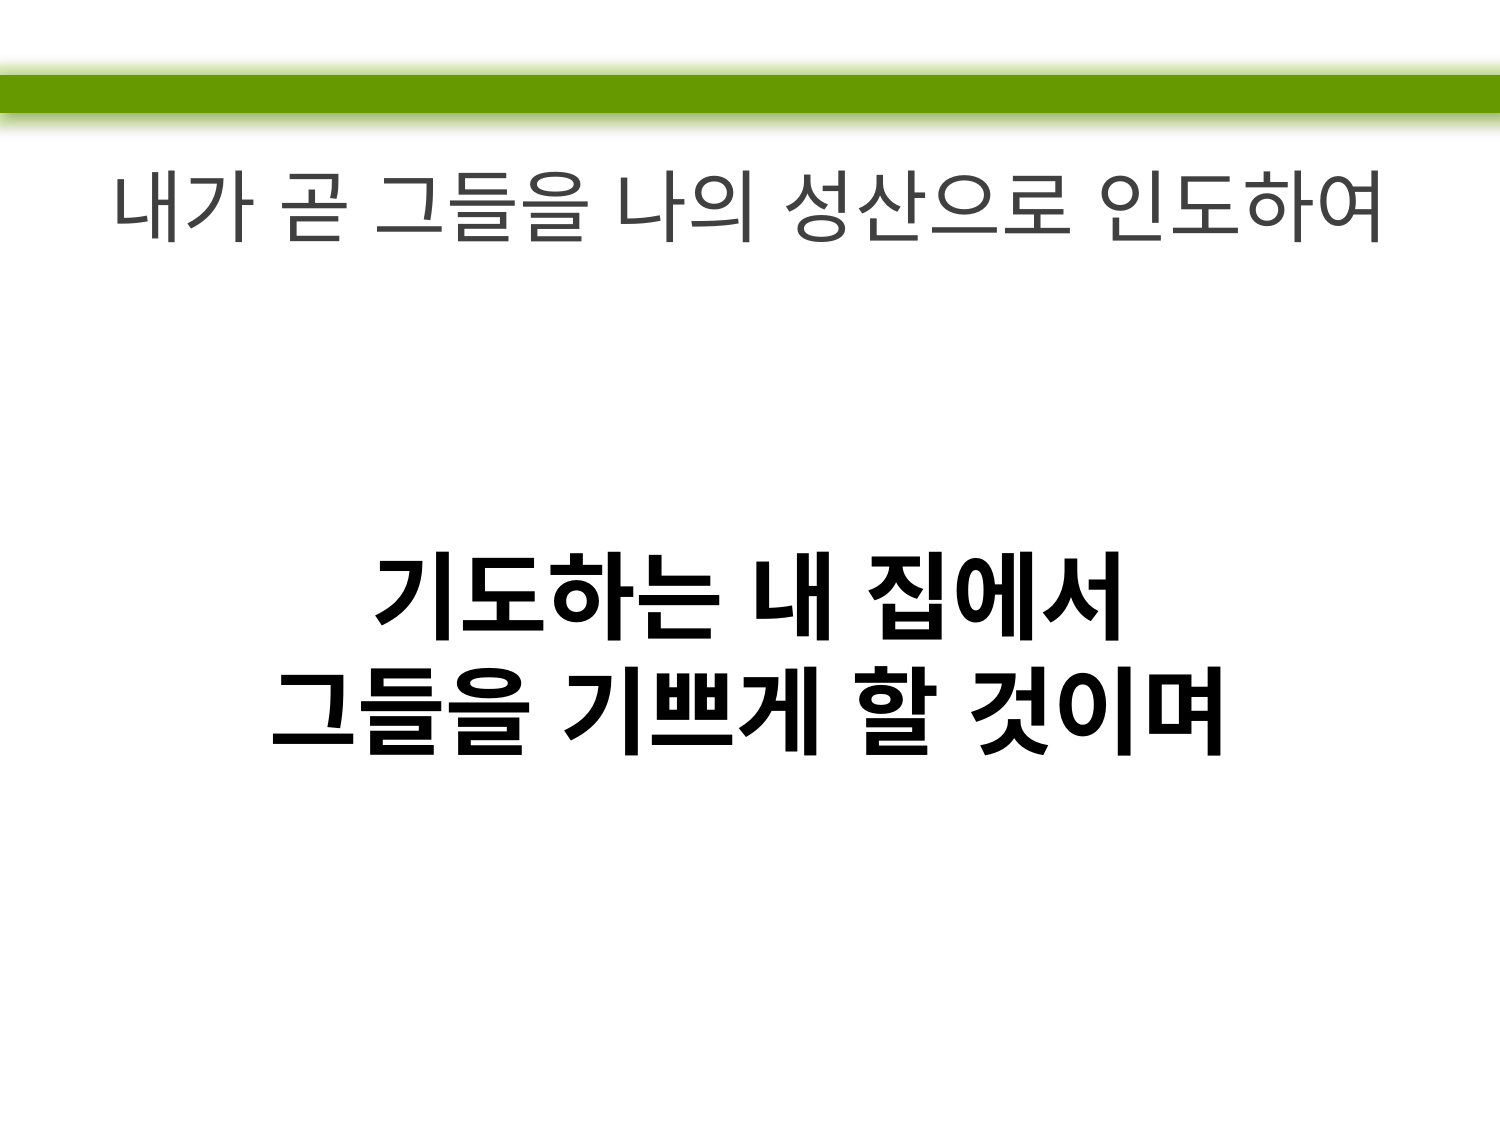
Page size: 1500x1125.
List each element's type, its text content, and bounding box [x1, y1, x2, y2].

text_box [0, 75, 1500, 113]
text_box 내가 곧 그들을 나의 성산으로 인도하여 [0, 149, 1500, 260]
text_box 기도하는 내 집에서 그들을 기쁘게 할 것이며 [0, 529, 1500, 775]
